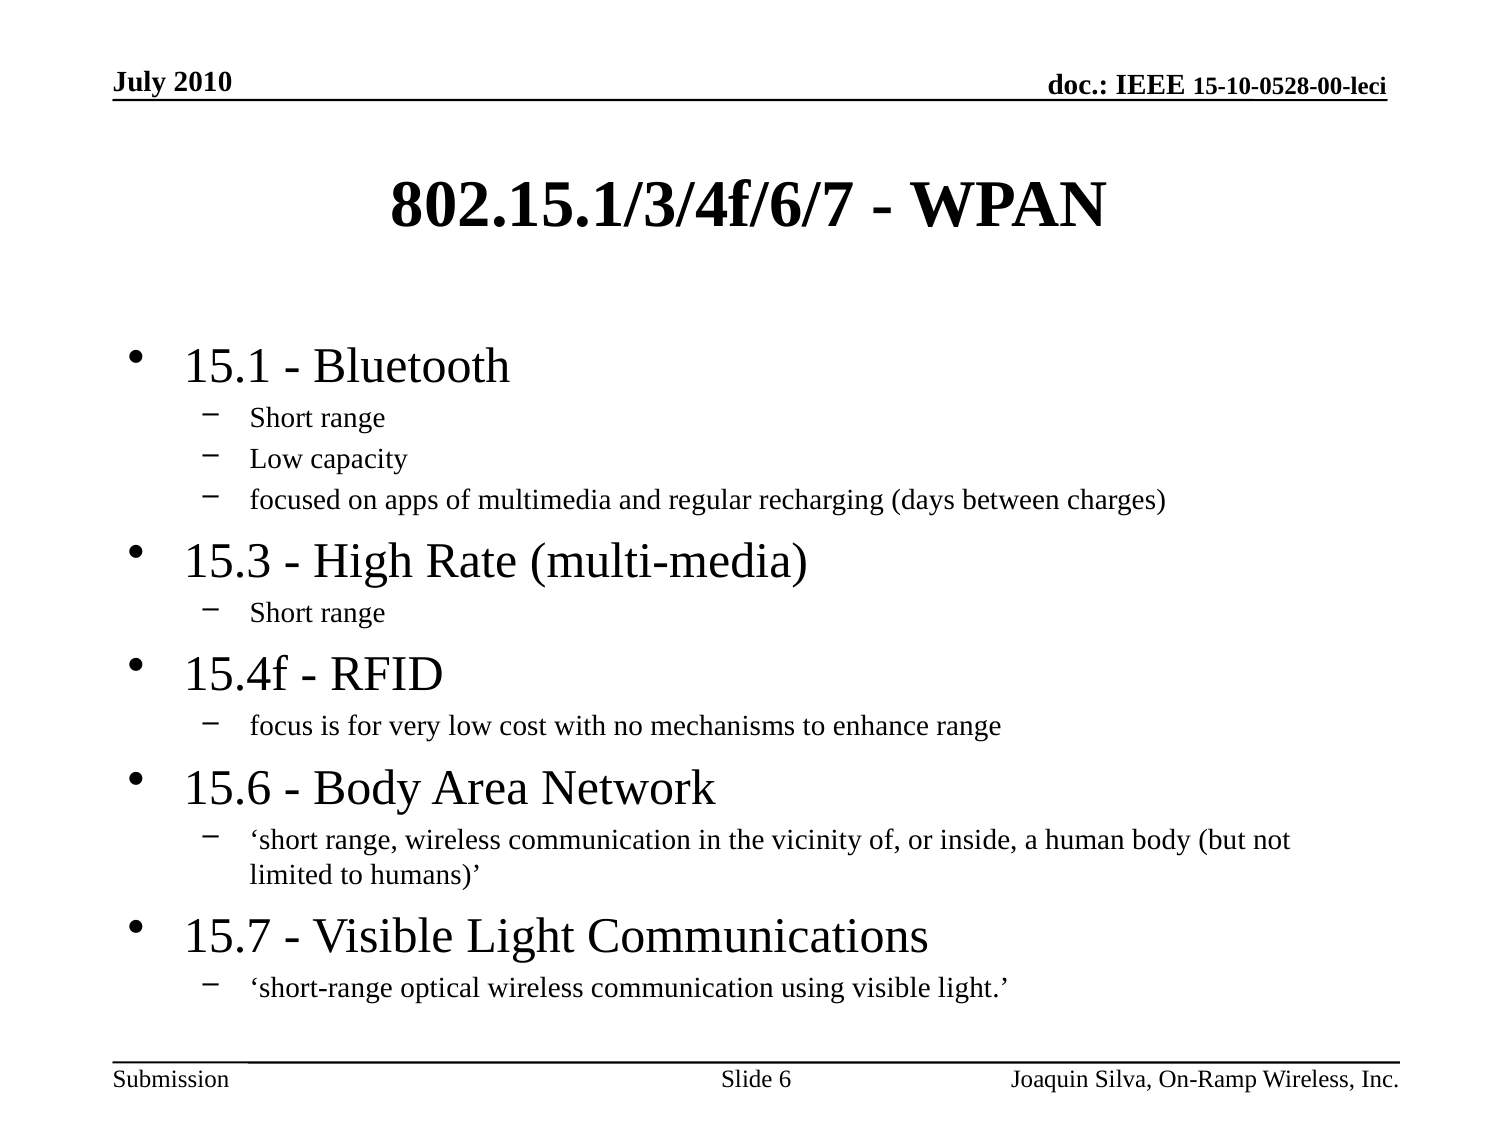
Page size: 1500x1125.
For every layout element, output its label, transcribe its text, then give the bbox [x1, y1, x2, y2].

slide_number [112, 61, 376, 98]
footer Joaquin Silva, On-Ramp Wireless, Inc. [893, 1061, 1401, 1094]
slide_number Slide 6 [712, 1061, 801, 1093]
title 802.15.1/3/4f/6/7 - WPAN [112, 112, 1388, 288]
list 15.1 - Bluetooth Short range Low capacity focused on apps of multimedia and regular recharging (days between charges) 15.3 - High Rate (multi-media) Short range 15.4f - RFID focus is for very low cost with no mechanisms to enhance range 15.6 - Body Area Network ‘short range, wireless communication in the vicinity of, or inside, a human body (but not limited to humans)’ 15.7 - Visible Light Communications ‘short-range optical wireless communication using visible light.’ [112, 324, 1394, 1001]
